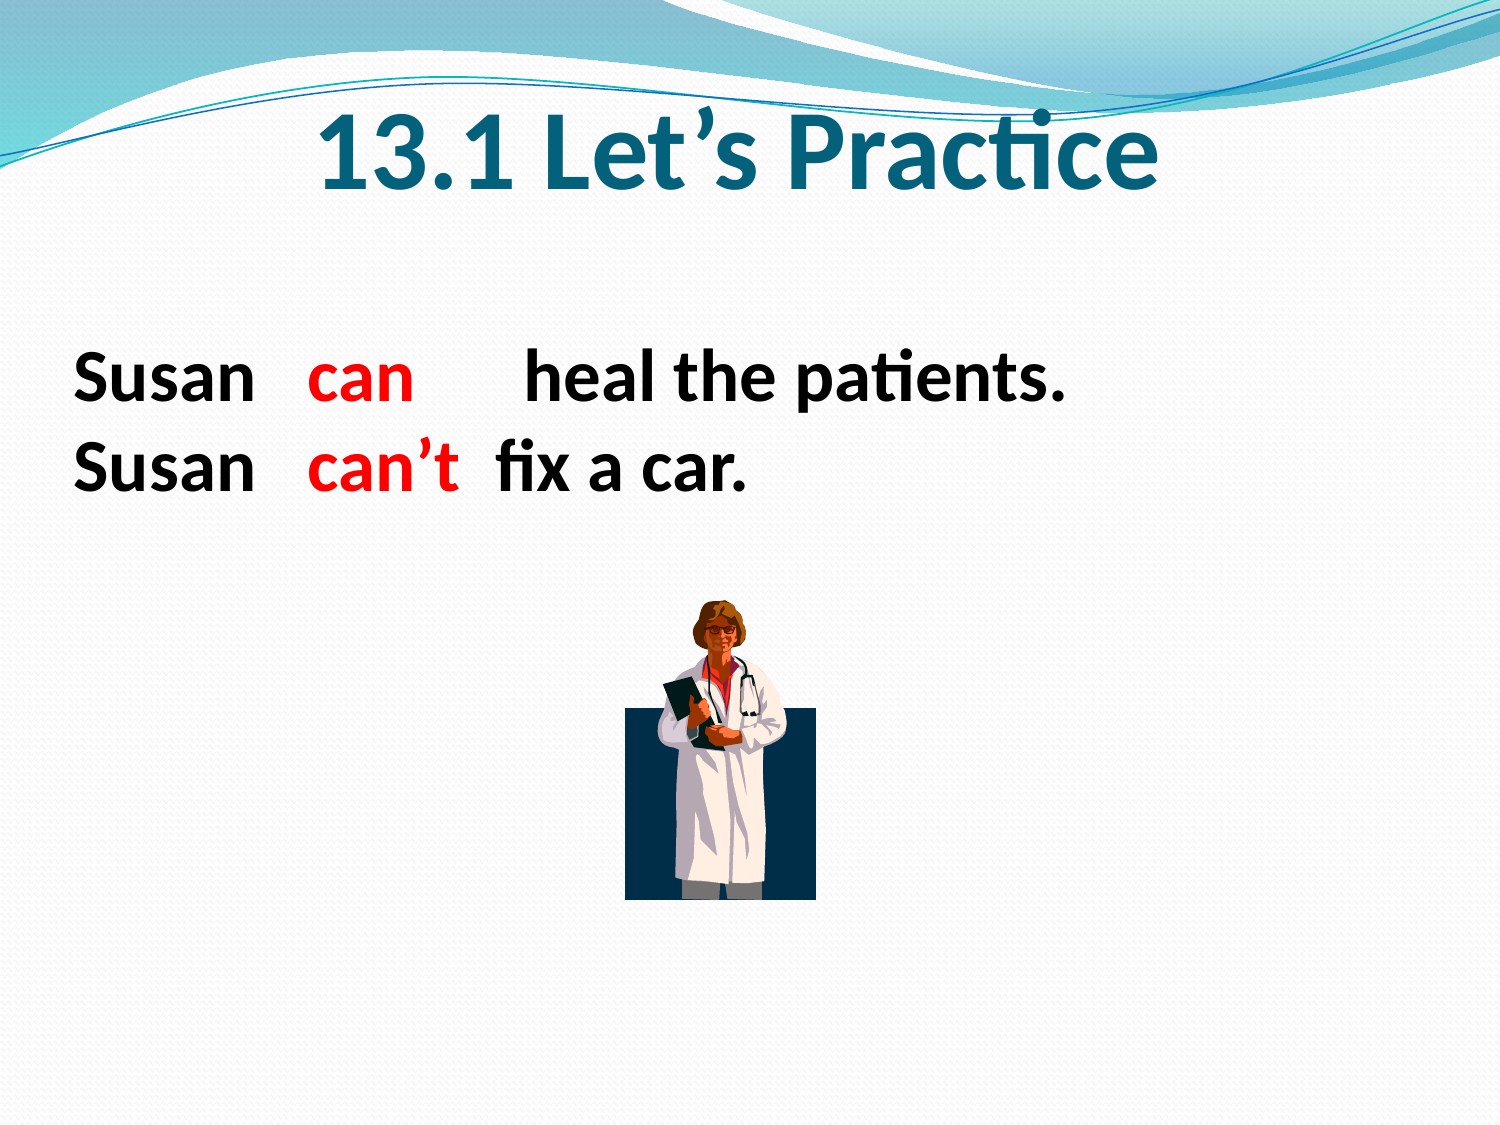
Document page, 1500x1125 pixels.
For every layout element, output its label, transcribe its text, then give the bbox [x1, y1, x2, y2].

list Bu ünitede ‘can’ in tanımı ile olumlu, olumsuz ve soru cümlelerinde kullanımı üzerinde duruldu. ‘Can / Can’t’ konu başlığı altında ‘can’ in cümle içindeki yeri ; özne ve yüklem arasındaki konumu; olumlu, olumsuz ve soru cümlelerinde kullanımı ve cümlelere kattığı anlam üzerinde duruldu. Bunun yanısıra, ‘can’ i olumlu ve olumsuz cümle içerisinde kullanabilmeyi, ‘can’ ile soru sorma ve kısa yanıt verme alıştırmaları yapıldı. [617, 601, 820, 914]
title 13.1 Let’s Practice [37, 62, 1438, 213]
picture [624, 599, 816, 901]
list Susan can heal the patients. Susan can’t fix a car. [29, 231, 1471, 1047]
